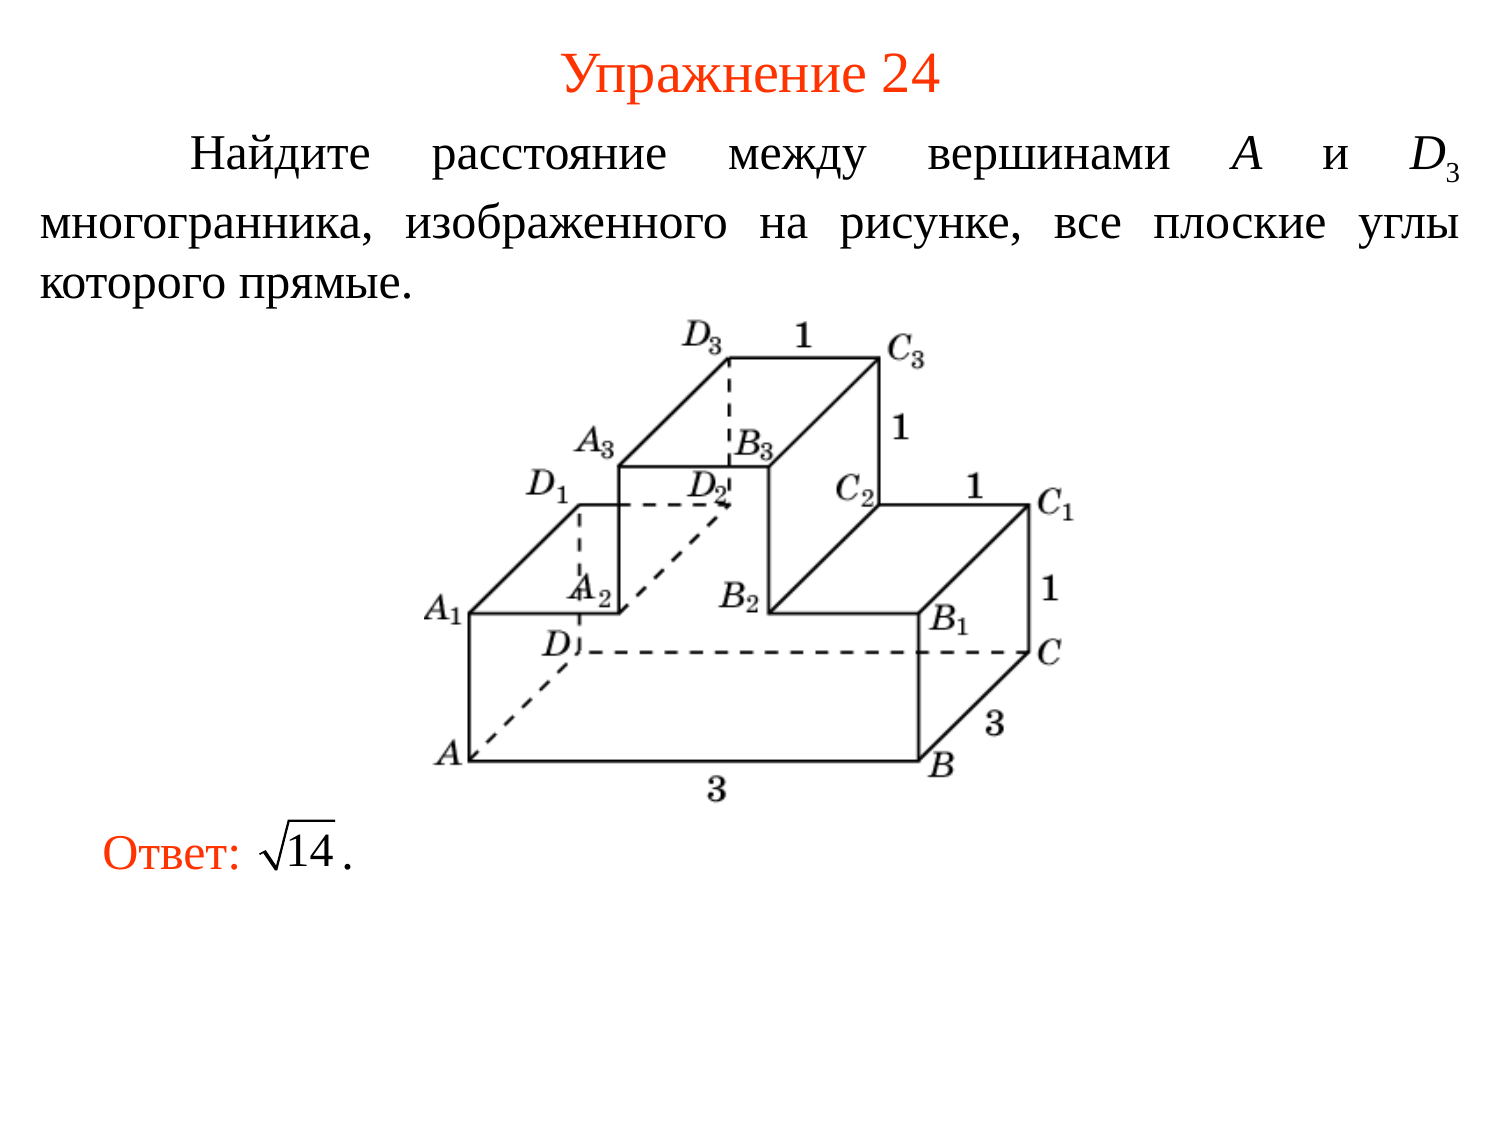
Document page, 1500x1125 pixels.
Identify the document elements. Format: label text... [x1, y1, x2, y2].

text_box Найдите расстояние между вершинами A и D3 многогранника, изображенного на рисунке, все плоские углы которого прямые. [24, 112, 1475, 316]
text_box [87, 811, 413, 888]
picture [424, 313, 1076, 812]
title Упражнение 24 [112, 24, 1388, 113]
